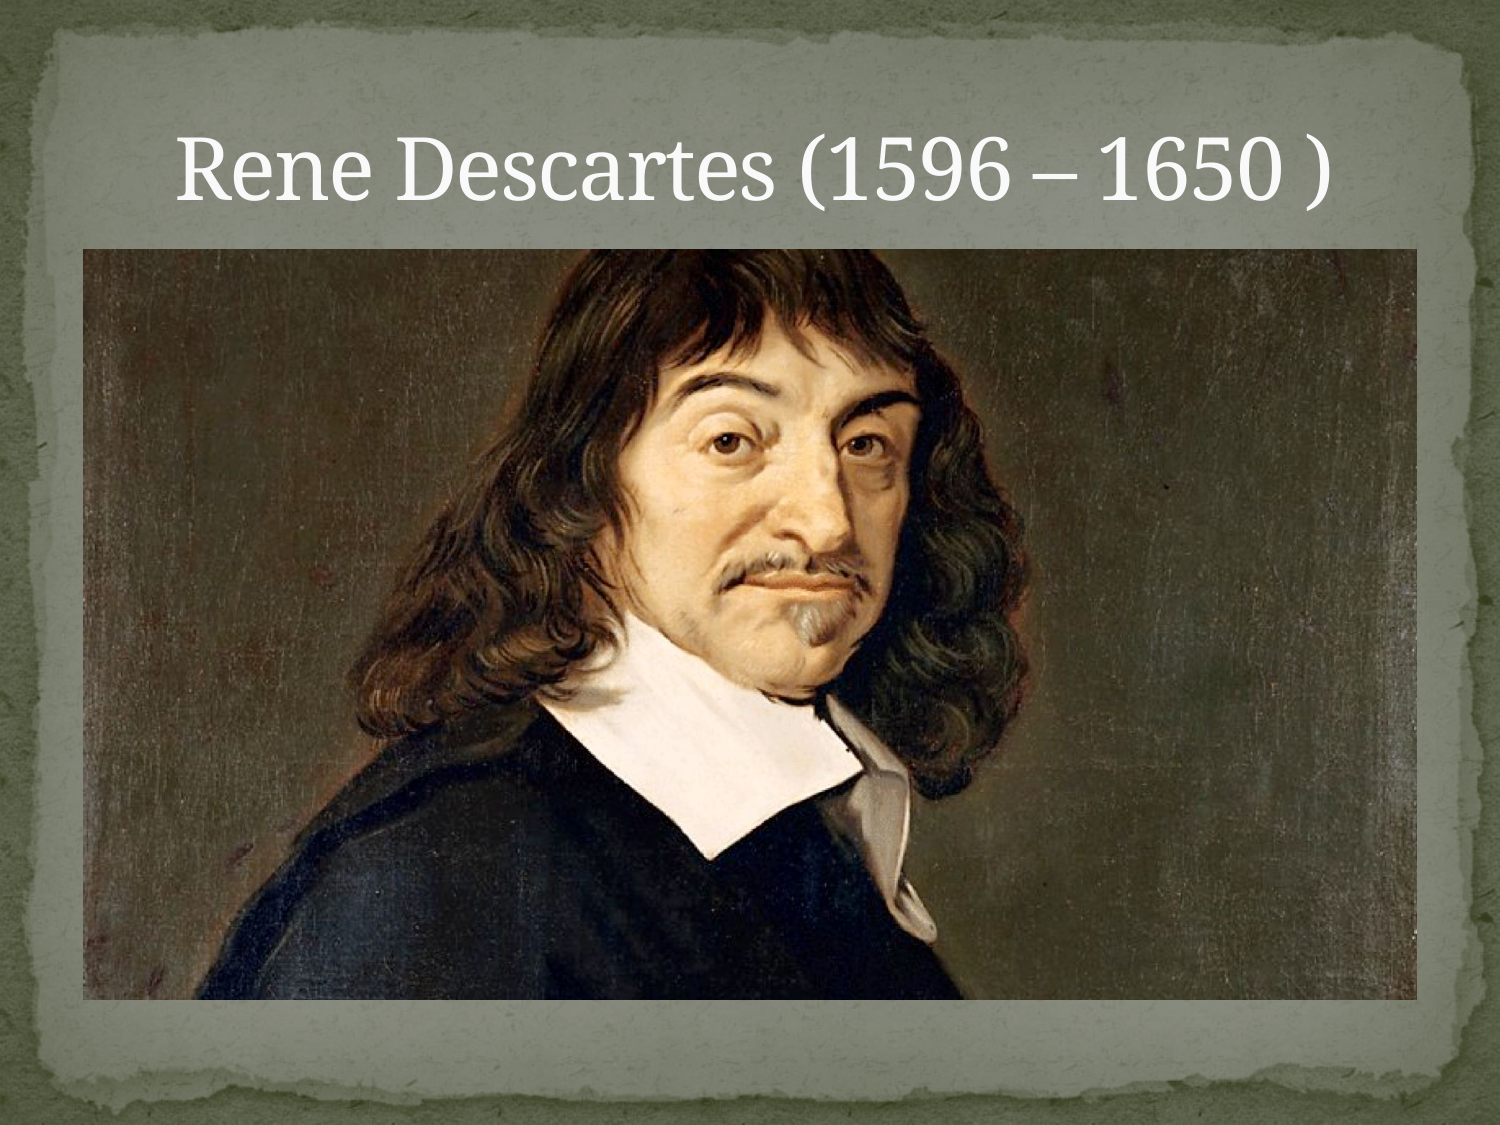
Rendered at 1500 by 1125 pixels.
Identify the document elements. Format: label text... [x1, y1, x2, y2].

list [86, 252, 1415, 997]
title Rene Descartes (1596 – 1650 ) [74, 24, 1425, 225]
